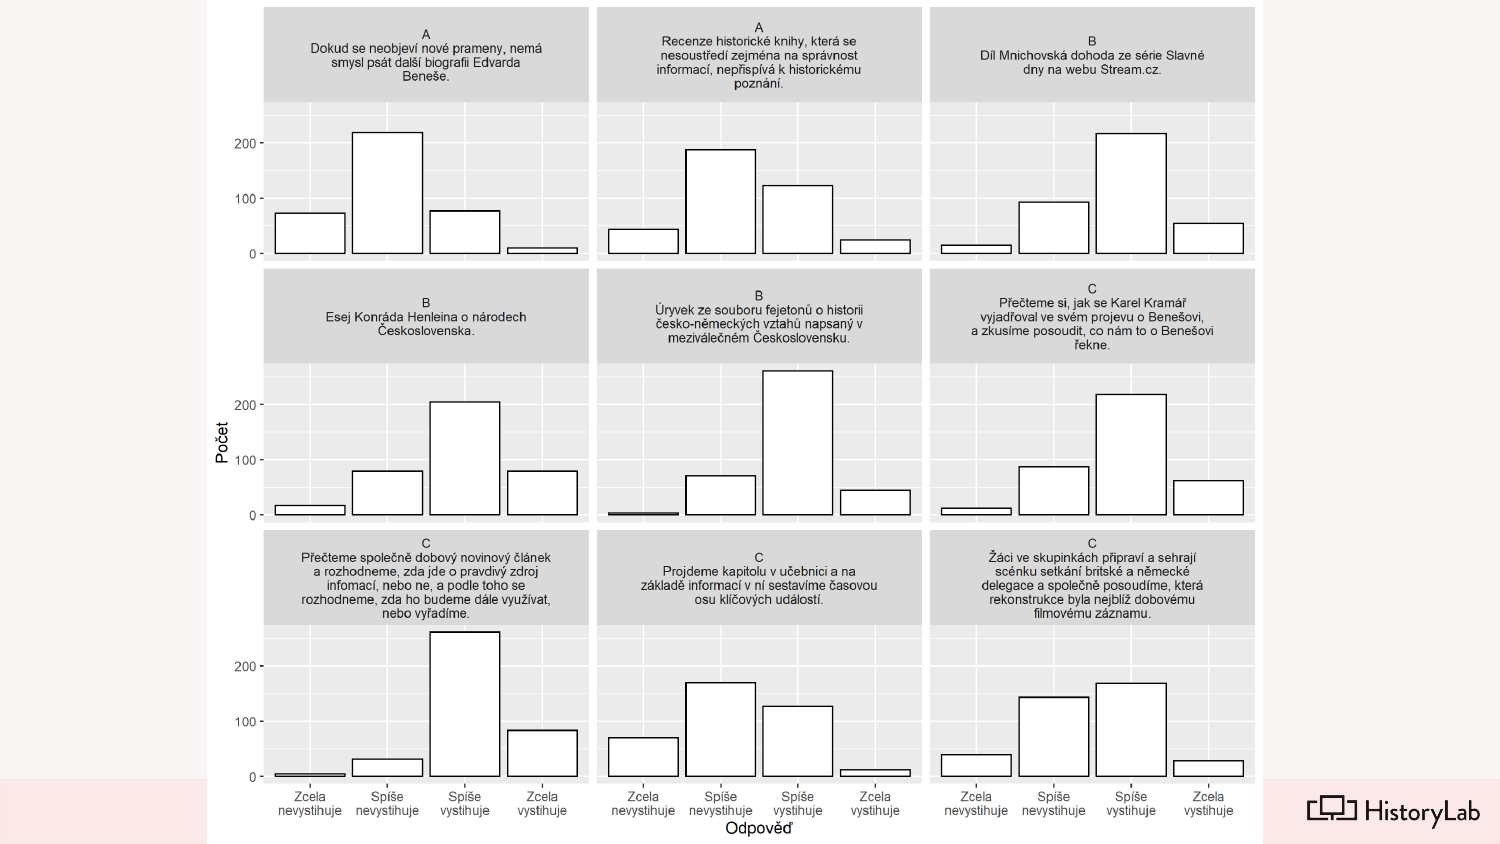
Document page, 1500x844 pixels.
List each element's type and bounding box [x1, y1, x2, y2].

picture [206, 0, 1263, 844]
picture [1307, 795, 1480, 829]
